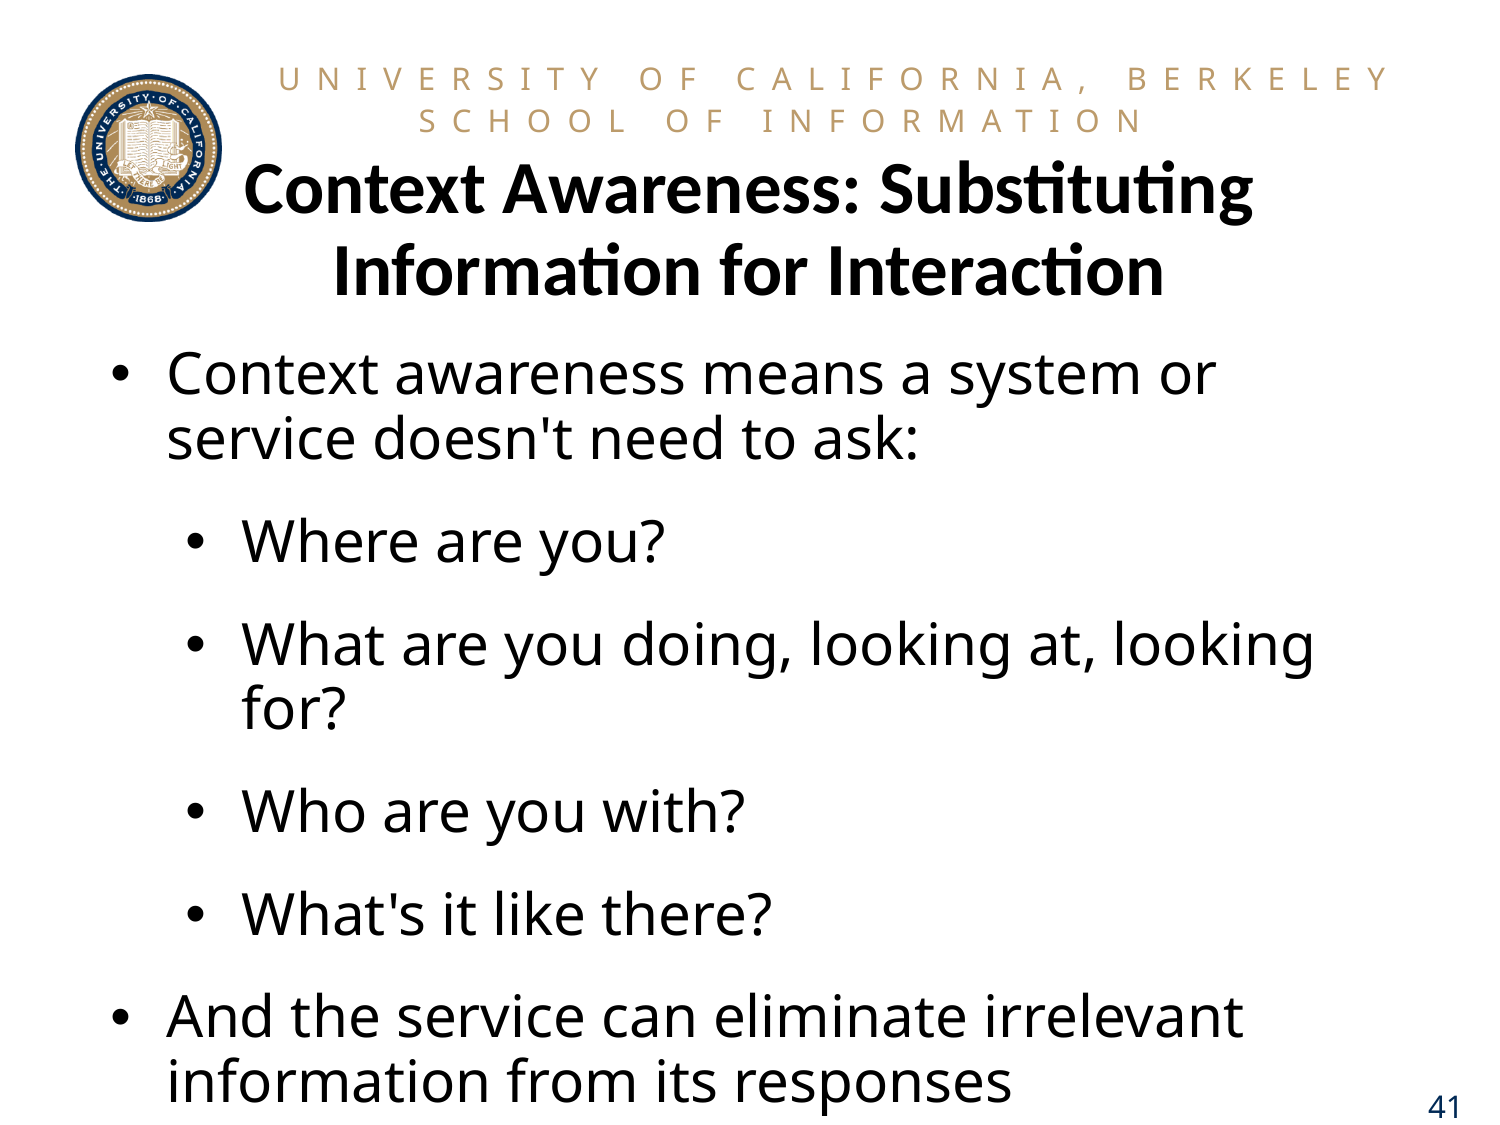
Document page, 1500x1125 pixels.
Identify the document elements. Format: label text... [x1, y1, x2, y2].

text_box Context awareness means a system or service doesn't need to ask: Where are you? What are you doing, looking at, looking for? Who are you with? What's it like there? And the service can eliminate irrelevant information from its responses [99, 337, 1419, 1122]
picture [75, 74, 222, 132]
text_box 41 [1438, 1081, 1454, 1119]
title Context Awareness: Substituting Information for Interaction [74, 132, 1425, 328]
